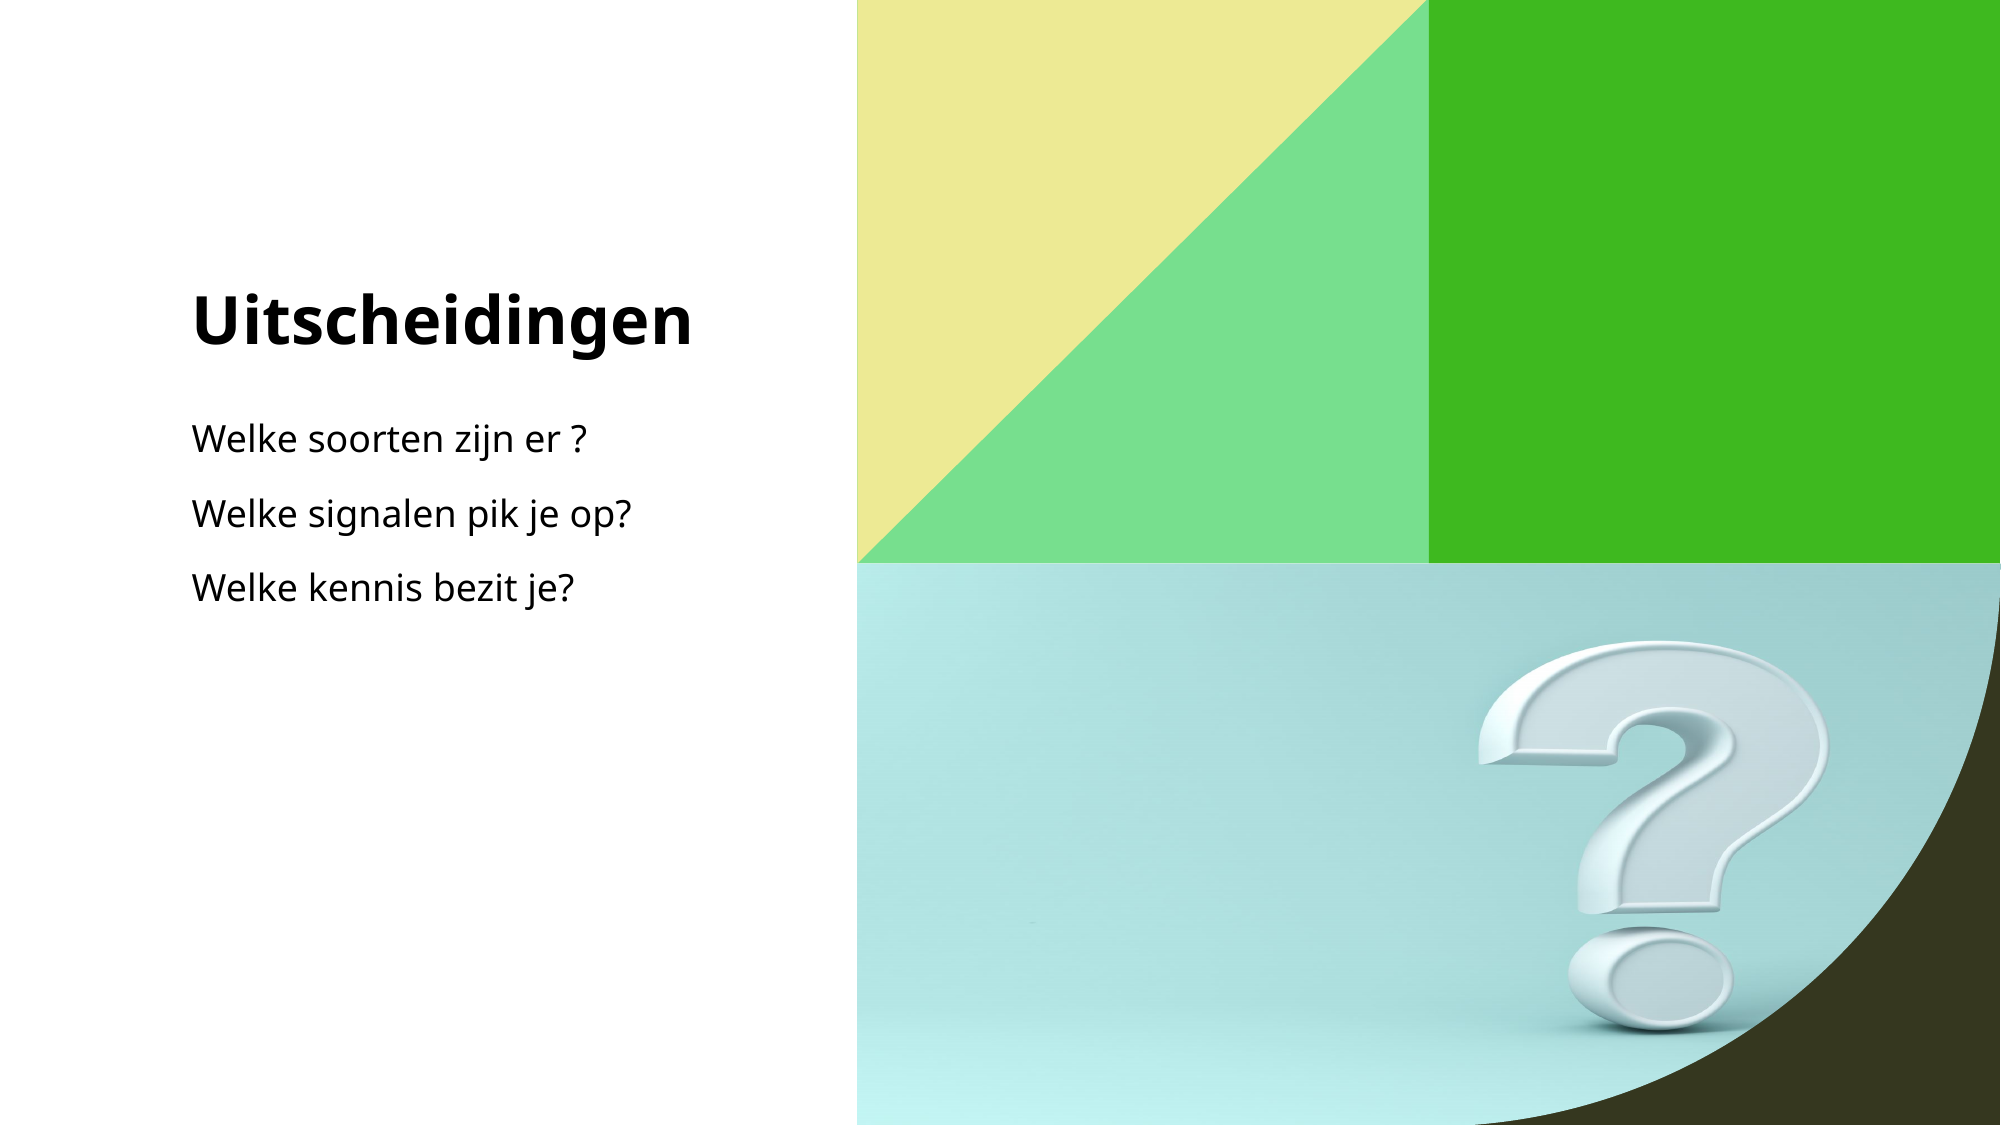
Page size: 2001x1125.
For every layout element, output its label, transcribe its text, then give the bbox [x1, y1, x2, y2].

picture [857, 563, 2001, 1125]
text_box [1428, 0, 2000, 563]
title Uitscheidingen [176, 118, 727, 366]
text_box [0, 0, 857, 1125]
list Welke soorten zijn er ? Welke signalen pik je op? Welke kennis bezit je? [176, 398, 703, 975]
text_box [856, 0, 1428, 566]
text_box [861, 1, 1428, 563]
